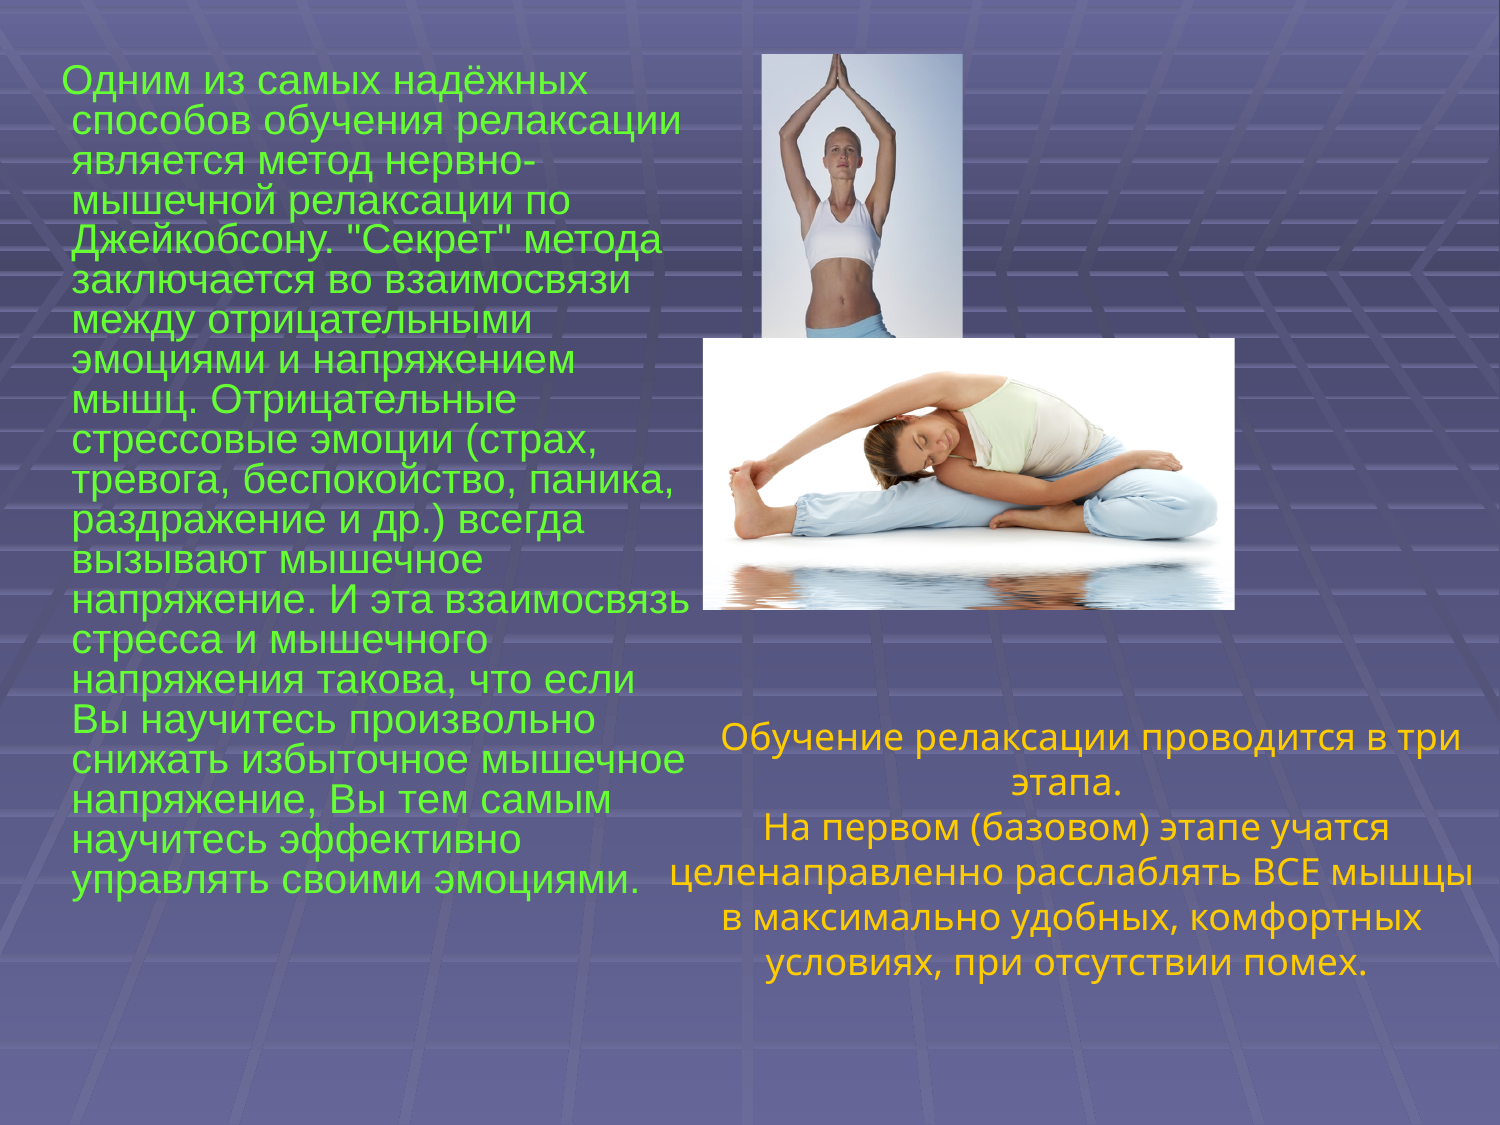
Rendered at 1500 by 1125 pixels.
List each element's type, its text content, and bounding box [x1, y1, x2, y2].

list Одним из самых надёжных способов обучения релаксации является метод нервно-мышечной релаксации по Джейкобсону. "Секрет" метода заключается во взаимосвязи между отрицательными эмоциями и напряжением мышц. Отрицательные стрессовые эмоции (страх, тревога, беспокойство, паника, раздражение и др.) всегда вызывают мышечное напряжение. И эта взаимосвязь стресса и мышечного напряжения такова, что если Вы научитесь произвольно снижать избыточное мышечное напряжение, Вы тем самым научитесь эффективно управлять своими эмоциями. [0, 54, 715, 1094]
picture [702, 54, 1235, 610]
text_box Обучение релаксации проводится в три этапа. На первом (базовом) этапе учатся целенаправленно расслаблять ВСЕ мышцы в максимально удобных, комфортных условиях, при отсутствии помех. [643, 705, 1500, 1036]
